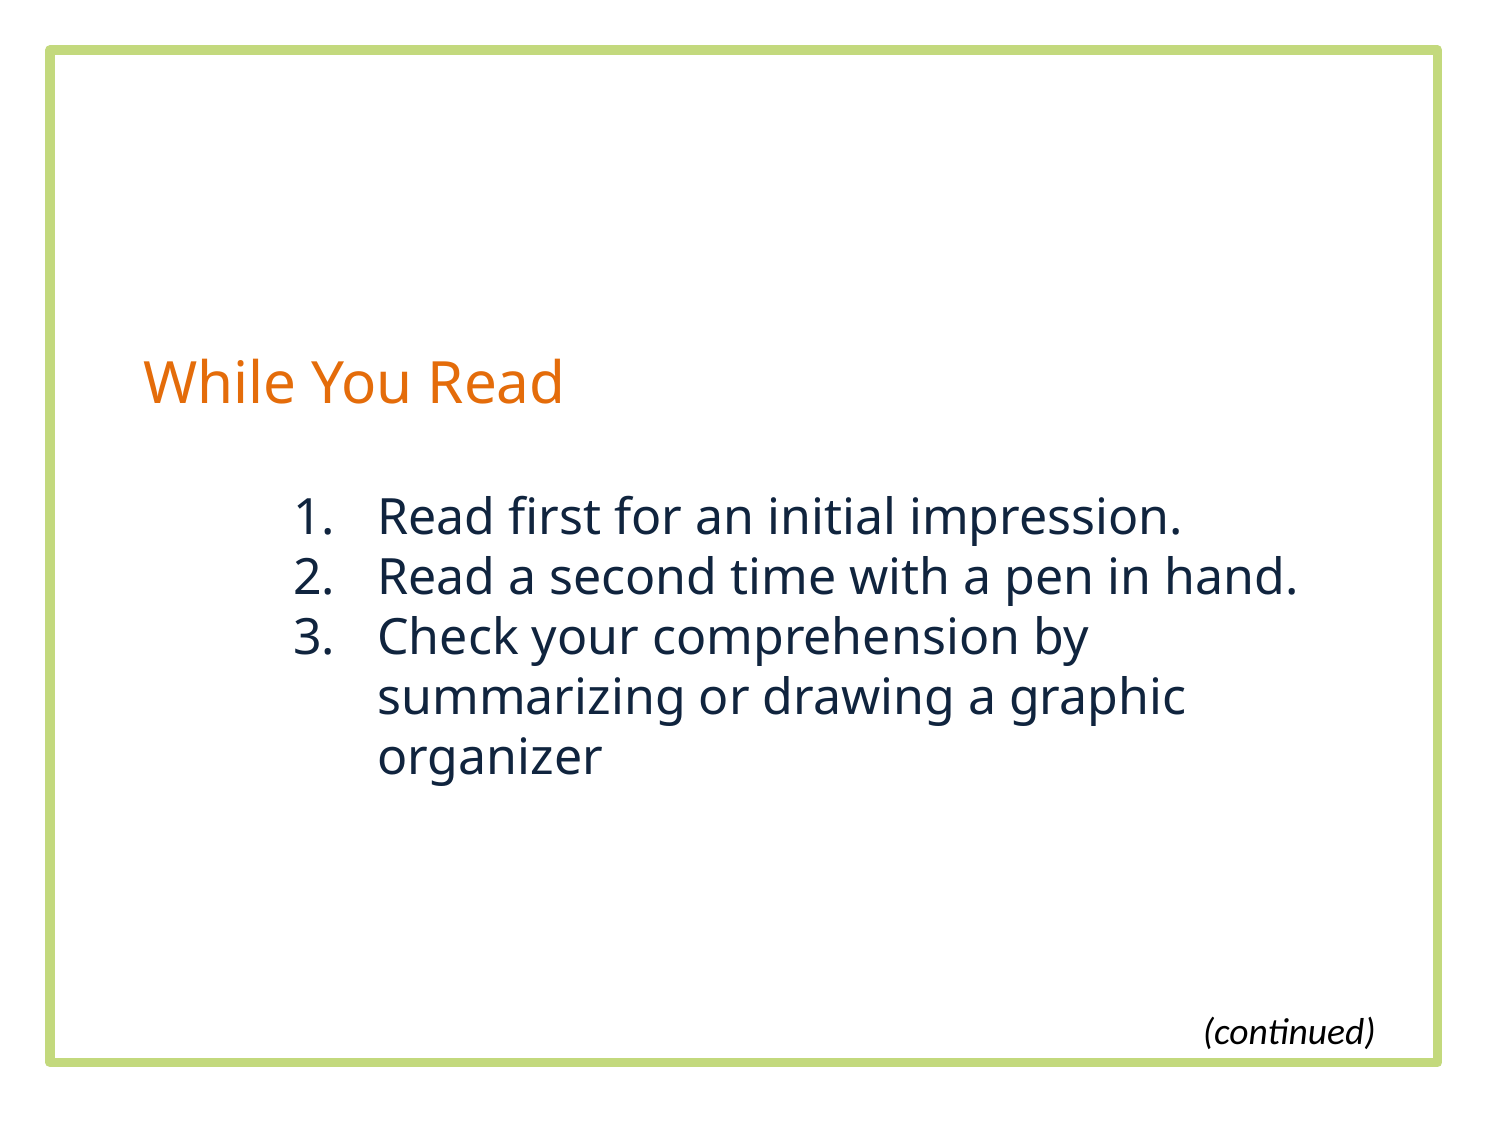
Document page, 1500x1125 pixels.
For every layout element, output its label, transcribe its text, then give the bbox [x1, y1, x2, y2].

text_box While You Read Read first for an initial impression. Read a second time with a pen in hand. Check your comprehension by summarizing or drawing a graphic organizer [99, 337, 1413, 853]
text_box (continued) [1188, 999, 1413, 1060]
text_box [48, 48, 1440, 1065]
